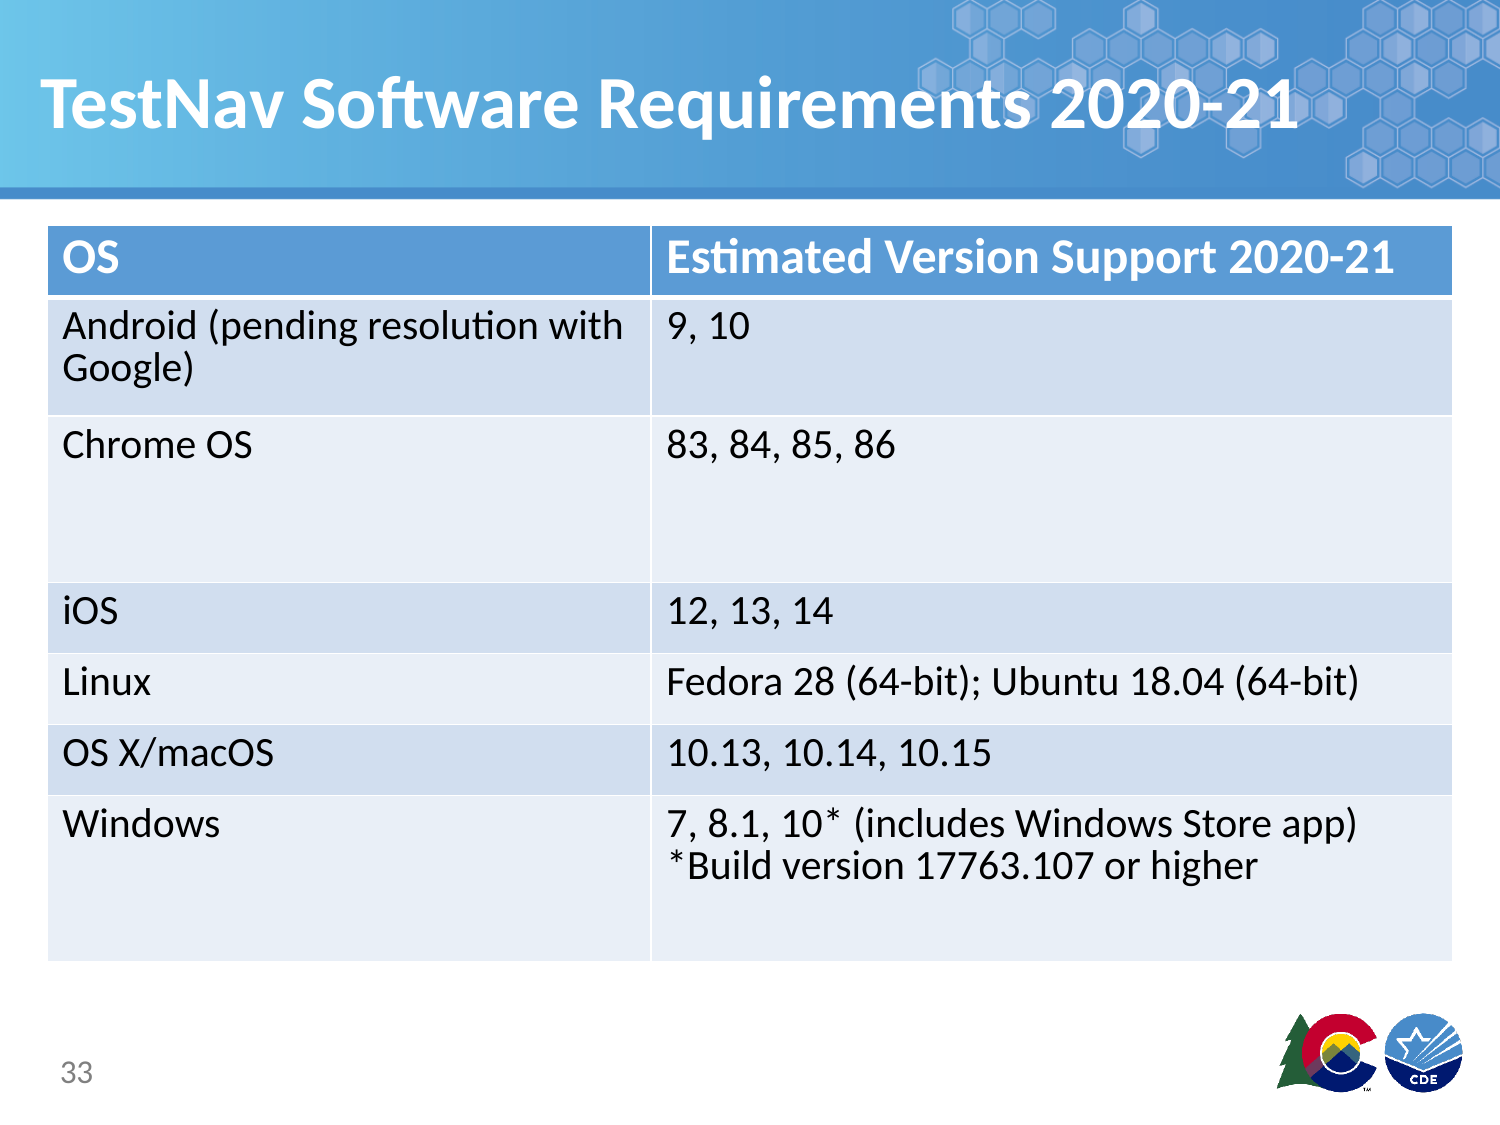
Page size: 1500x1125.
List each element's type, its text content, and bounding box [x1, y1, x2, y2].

slide_number 33 [45, 1042, 122, 1103]
picture [0, 0, 1500, 200]
table_cell Linux [48, 654, 650, 724]
table_cell 10.13, 10.14, 10.15 [652, 725, 1452, 795]
title TestNav Software Requirements 2020-21 [40, 41, 1397, 166]
table_cell 7, 8.1, 10* (includes Windows Store app) *Build version 17763.107 or higher [652, 796, 1452, 961]
table_cell iOS [48, 583, 650, 653]
table_cell Fedora 28 (64-bit); Ubuntu 18.04 (64-bit) [652, 654, 1452, 724]
table_cell Android (pending resolution with Google) [48, 300, 650, 415]
table_header OS [48, 226, 650, 295]
picture [1275, 1012, 1463, 1093]
table_header Estimated Version Support 2020-21 [652, 226, 1452, 295]
table_cell 12, 13, 14 [652, 583, 1452, 653]
table_cell OS X/macOS [48, 725, 650, 795]
table_cell Windows [48, 796, 650, 961]
table_cell Chrome OS [48, 417, 650, 582]
table_cell 83, 84, 85, 86 [652, 417, 1452, 582]
table_cell 9, 10 [652, 300, 1452, 415]
